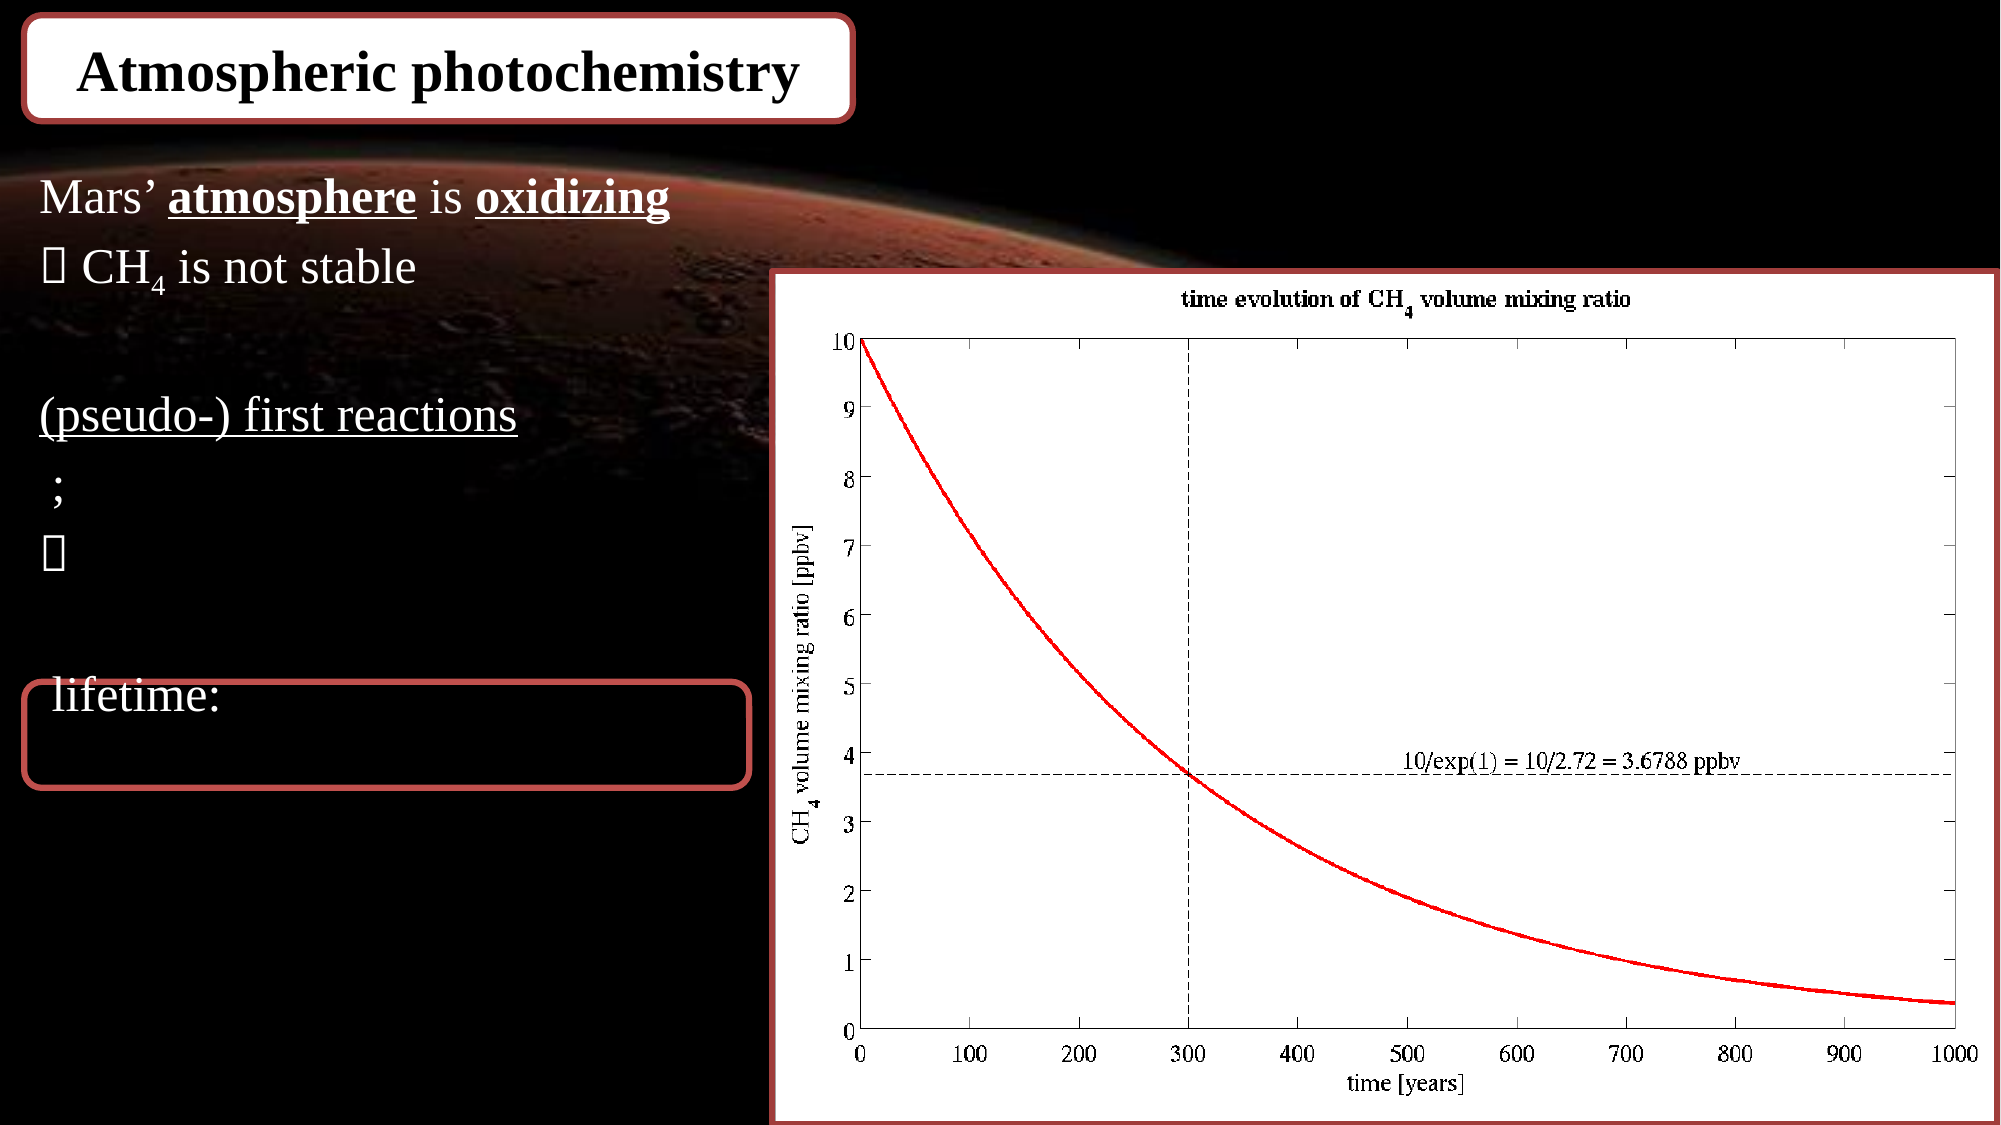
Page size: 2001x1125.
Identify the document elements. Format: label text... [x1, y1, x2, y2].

text_box Atmospheric photochemistry [24, 15, 853, 122]
picture [775, 274, 1995, 1122]
picture [0, 0, 2001, 1125]
text_box [22, 679, 752, 790]
